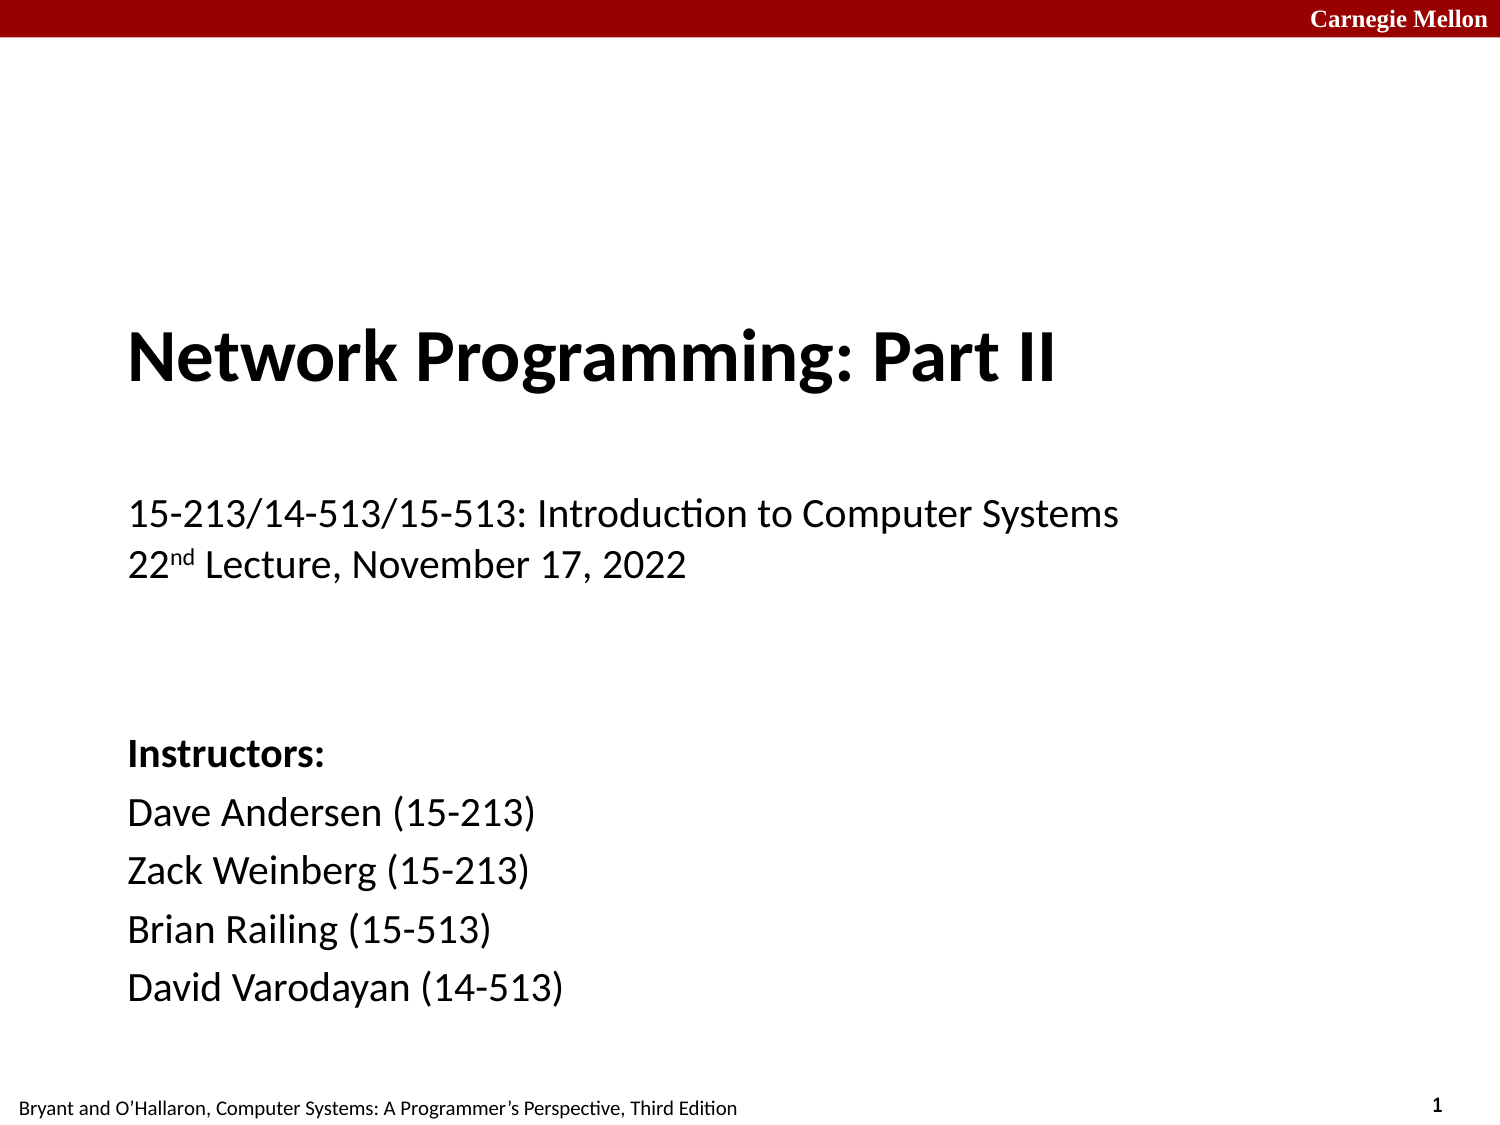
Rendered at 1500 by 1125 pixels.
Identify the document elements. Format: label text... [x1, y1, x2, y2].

text_box Instructors: Dave Andersen (15-213) Zack Weinberg (15-213) Brian Railing (15-513) David Varodayan (14-513) [112, 718, 869, 1018]
title Network Programming: Part II 15-213/14-513/15-513: Introduction to Computer Systems 22nd Lecture, November 17, 2022 [112, 279, 1388, 613]
